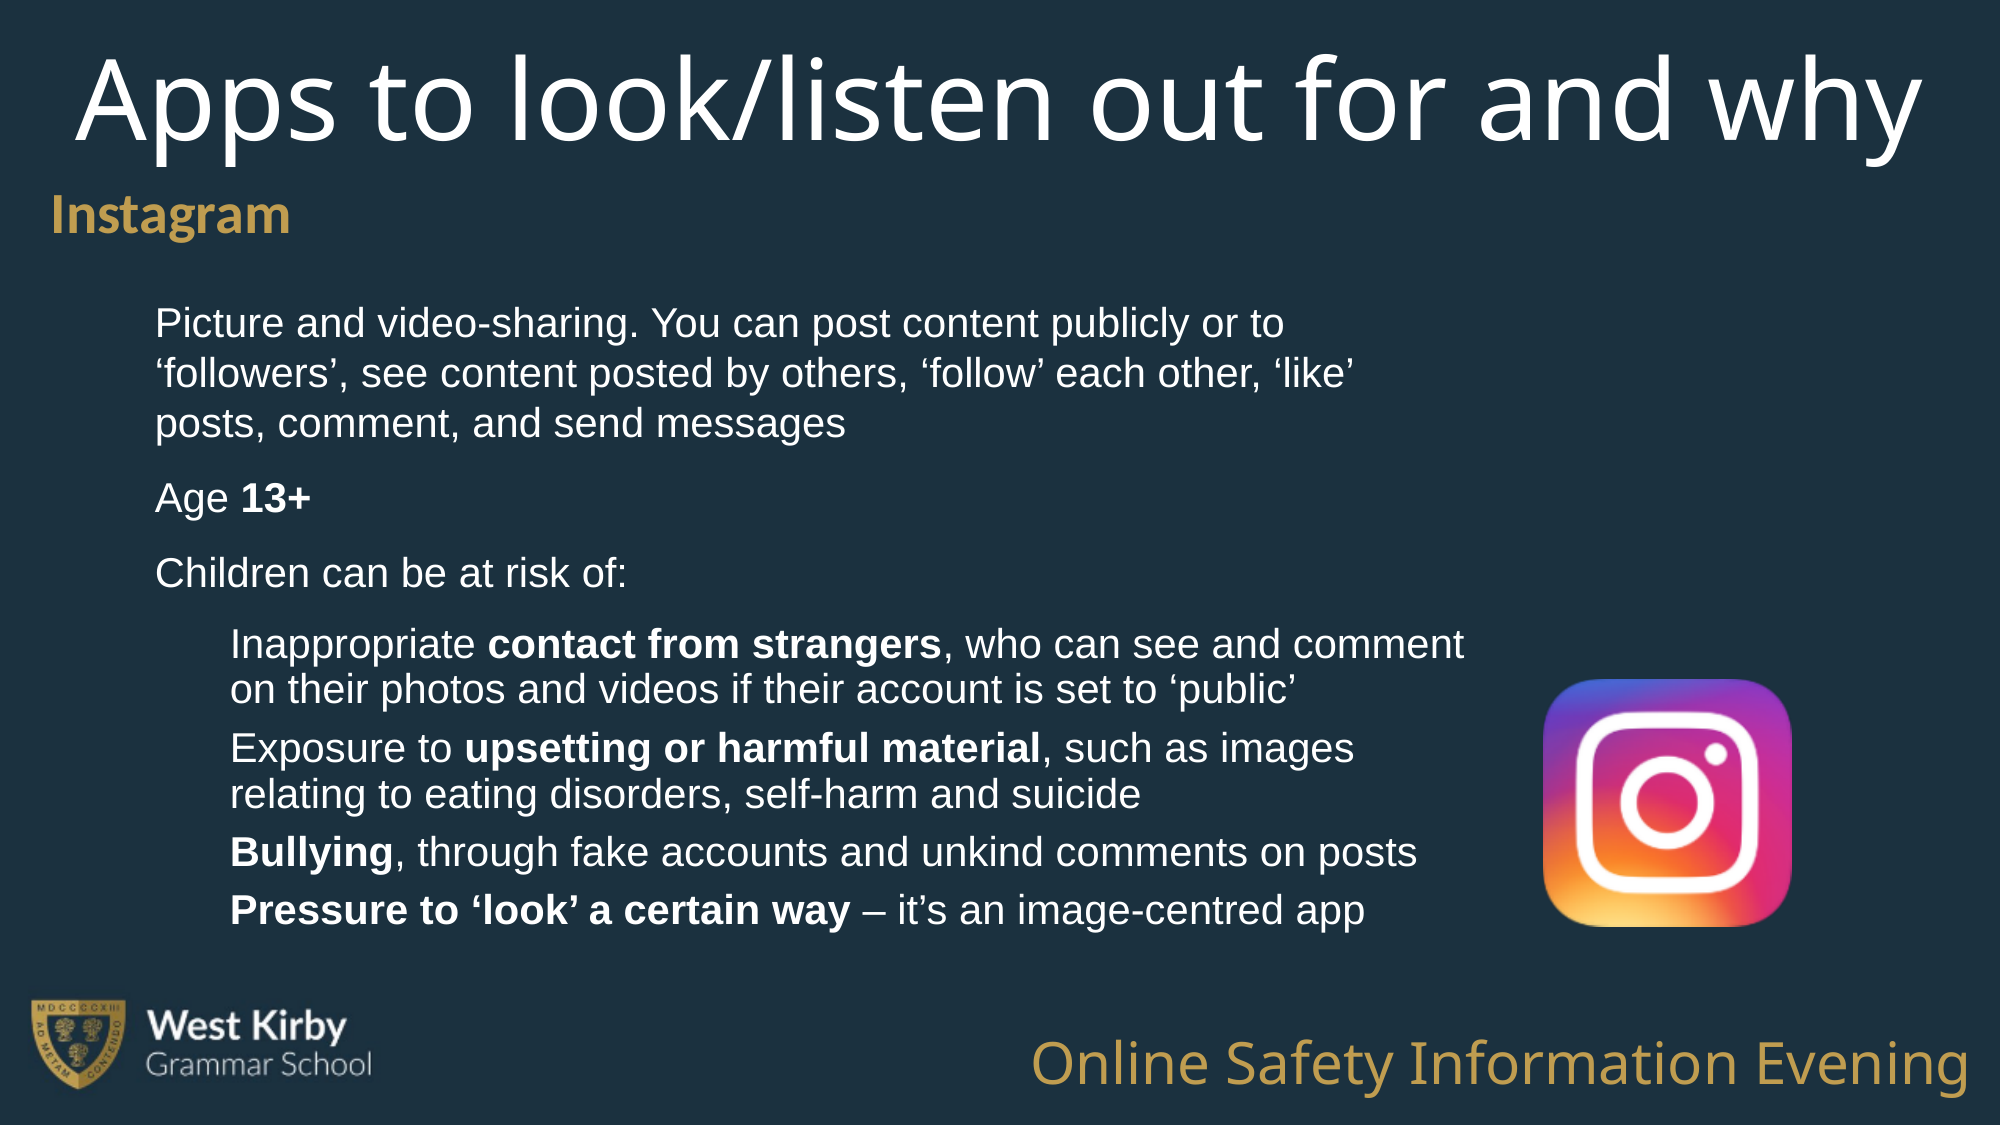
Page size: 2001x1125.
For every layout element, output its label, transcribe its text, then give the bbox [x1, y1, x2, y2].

text_box Instagram [35, 168, 307, 253]
text_box Picture and video-sharing. You can post content publicly or to ‘followers’, see content posted by others, ‘follow’ each other, ‘like’ posts, comment, and send messages Age 13+ Children can be at risk of: Inappropriate contact from strangers, who can see and comment on their photos and videos if their account is set to ‘public’ Exposure to upsetting or harmful material, such as images relating to eating disorders, self-harm and suicide Bullying, through fake accounts and unkind comments on posts Pressure to ‘look’ a certain way – it’s an image-centred app [117, 295, 1475, 934]
text_box Apps to look/listen out for and why [0, 20, 2000, 171]
picture [1543, 679, 1792, 927]
picture [27, 977, 399, 1105]
